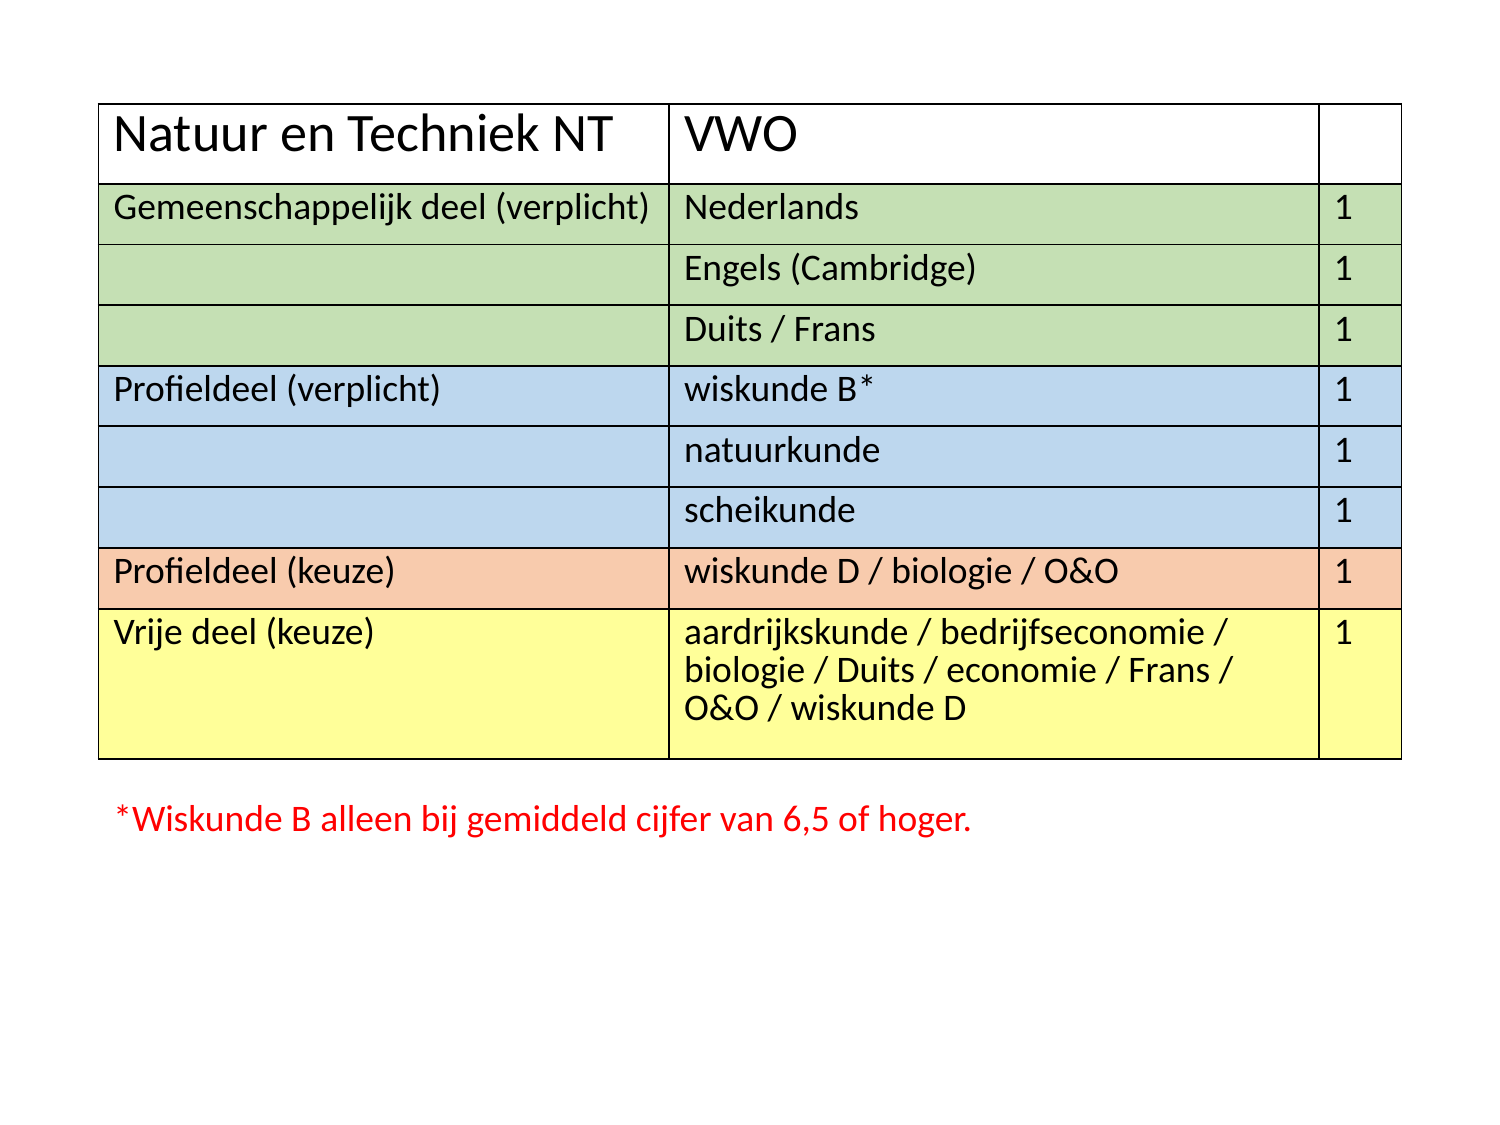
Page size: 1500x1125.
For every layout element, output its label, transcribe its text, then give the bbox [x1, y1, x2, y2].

table_cell [99, 306, 668, 365]
table_cell scheikunde [670, 488, 1318, 547]
table_header [1320, 105, 1401, 183]
table_cell [99, 427, 668, 486]
table_cell 1 [1320, 427, 1401, 486]
table_cell 1 [1320, 549, 1401, 608]
table_cell 1 [1320, 185, 1401, 244]
table_cell Gemeenschappelijk deel (verplicht) [99, 185, 668, 244]
table_cell natuurkunde [670, 427, 1318, 486]
table_cell [99, 245, 668, 304]
table_cell Duits / Frans [670, 306, 1318, 365]
table_cell wiskunde B* [670, 367, 1318, 425]
table_cell aardrijkskunde / bedrijfseconomie / biologie / Duits / economie / Frans / O&O / wiskunde D [670, 610, 1318, 758]
text_box *Wiskunde B alleen bij gemiddeld cijfer van 6,5 of hoger. [98, 786, 1422, 847]
table_cell Profieldeel (verplicht) [99, 367, 668, 425]
table_header Natuur en Techniek NT [99, 105, 668, 183]
table_cell 1 [1320, 488, 1401, 547]
table_cell 1 [1320, 245, 1401, 304]
table_cell wiskunde D / biologie / O&O [670, 549, 1318, 608]
table_cell Nederlands [670, 185, 1318, 244]
table_cell 1 [1320, 306, 1401, 365]
table_cell 1 [1320, 610, 1401, 758]
table_cell Vrije deel (keuze) [99, 610, 668, 758]
table_cell Profieldeel (keuze) [99, 549, 668, 608]
table_cell [99, 488, 668, 547]
table_header VWO [670, 105, 1318, 183]
table_cell Engels (Cambridge) [670, 245, 1318, 304]
table_cell 1 [1320, 367, 1401, 425]
